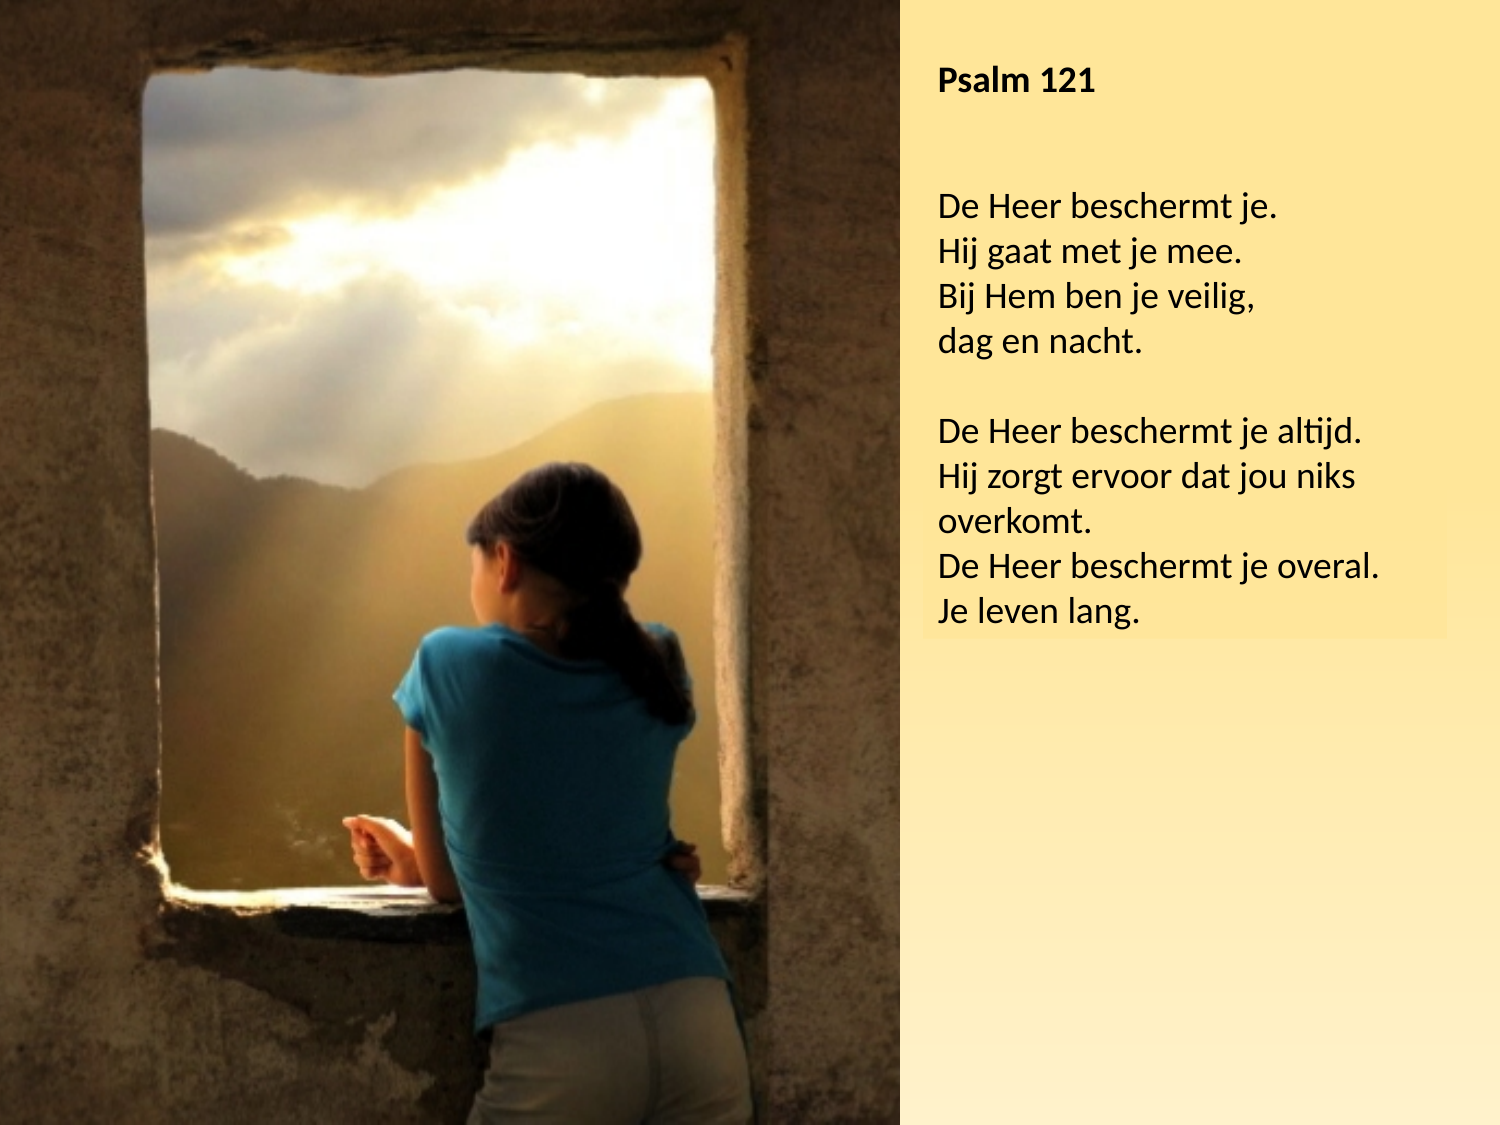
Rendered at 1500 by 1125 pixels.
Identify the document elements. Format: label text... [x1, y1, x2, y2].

picture [0, 0, 900, 1125]
text_box De Heer beschermt je. Hij gaat met je mee. Bij Hem ben je veilig, dag en nacht. De Heer beschermt je altijd. Hij zorgt ervoor dat jou niks overkomt. De Heer beschermt je overal. Je leven lang. [923, 129, 1447, 639]
text_box Psalm 121 [923, 47, 1206, 108]
